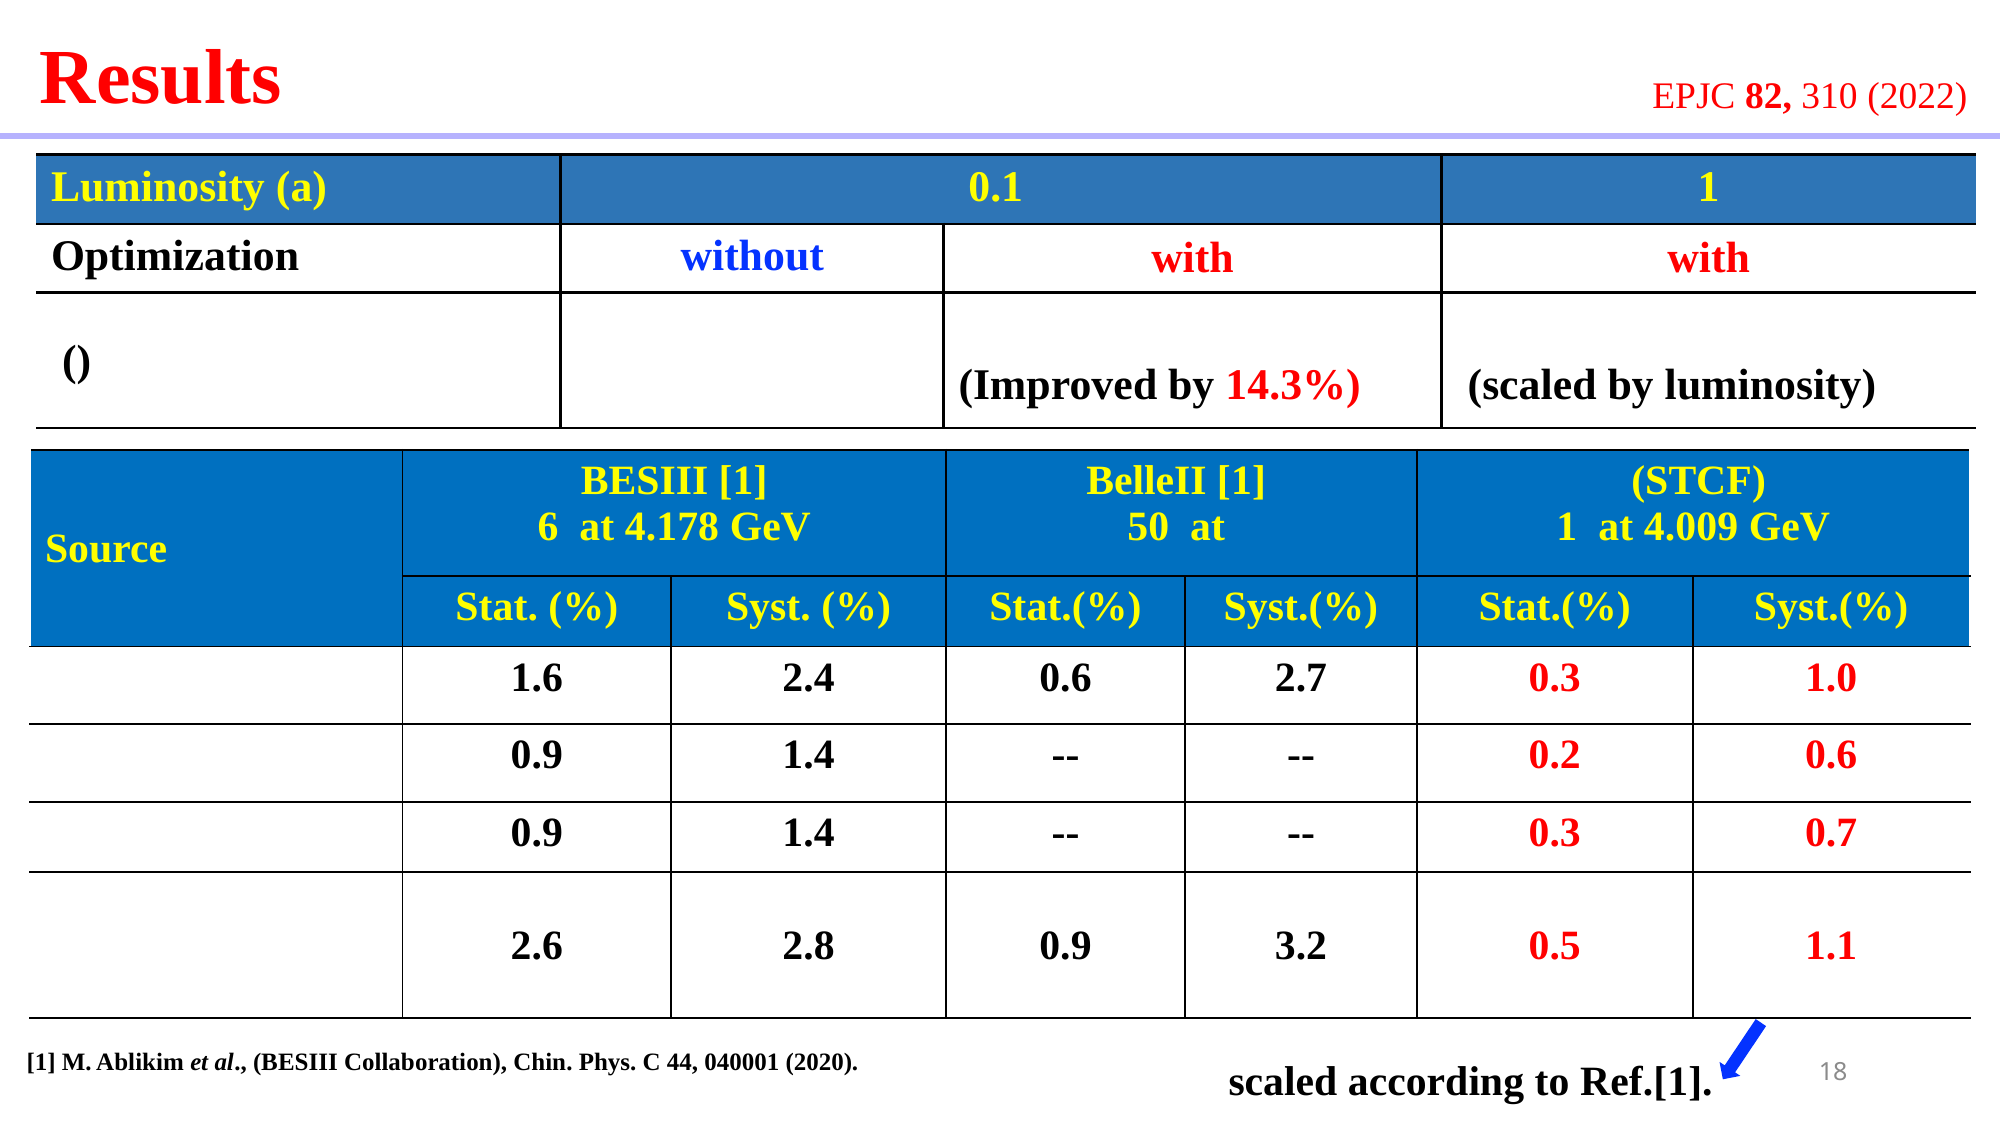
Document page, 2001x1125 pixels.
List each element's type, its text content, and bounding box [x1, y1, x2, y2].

text_box scaled according to Ref.[1]. [1213, 1045, 1859, 1111]
text_box Results [0, 41, 345, 103]
slide_number 18 [1756, 1042, 1863, 1103]
text_box [1] M. Ablikim et al., (BESIII Collaboration), Chin. Phys. C 44, 040001 (2020). [11, 1037, 874, 1083]
text_box EPJC 82, 310 (2022) [1637, 63, 2000, 124]
text_box [1718, 1019, 1768, 1081]
